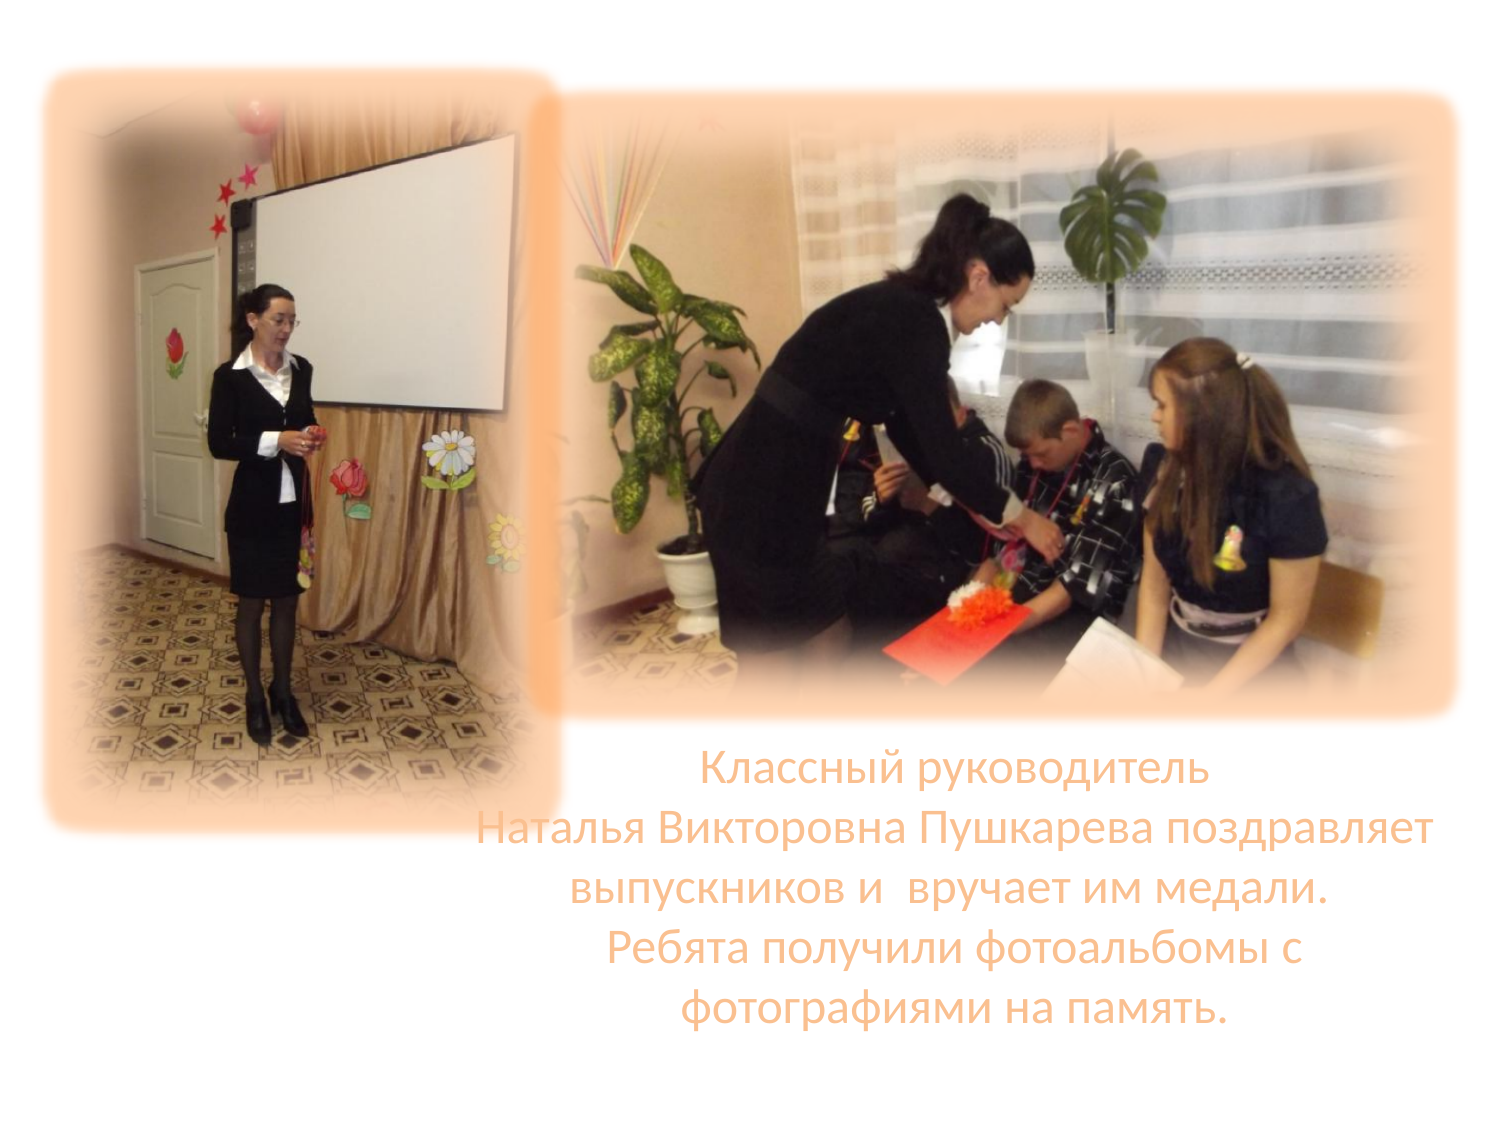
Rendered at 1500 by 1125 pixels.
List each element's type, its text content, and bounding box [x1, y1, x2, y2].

text_box Классный руководитель Наталья Викторовна Пушкарева поздравляет выпускников и вручает им медали. Ребята получили фотоальбомы с фотографиями на память. [457, 726, 1453, 1125]
picture [52, 77, 1448, 823]
